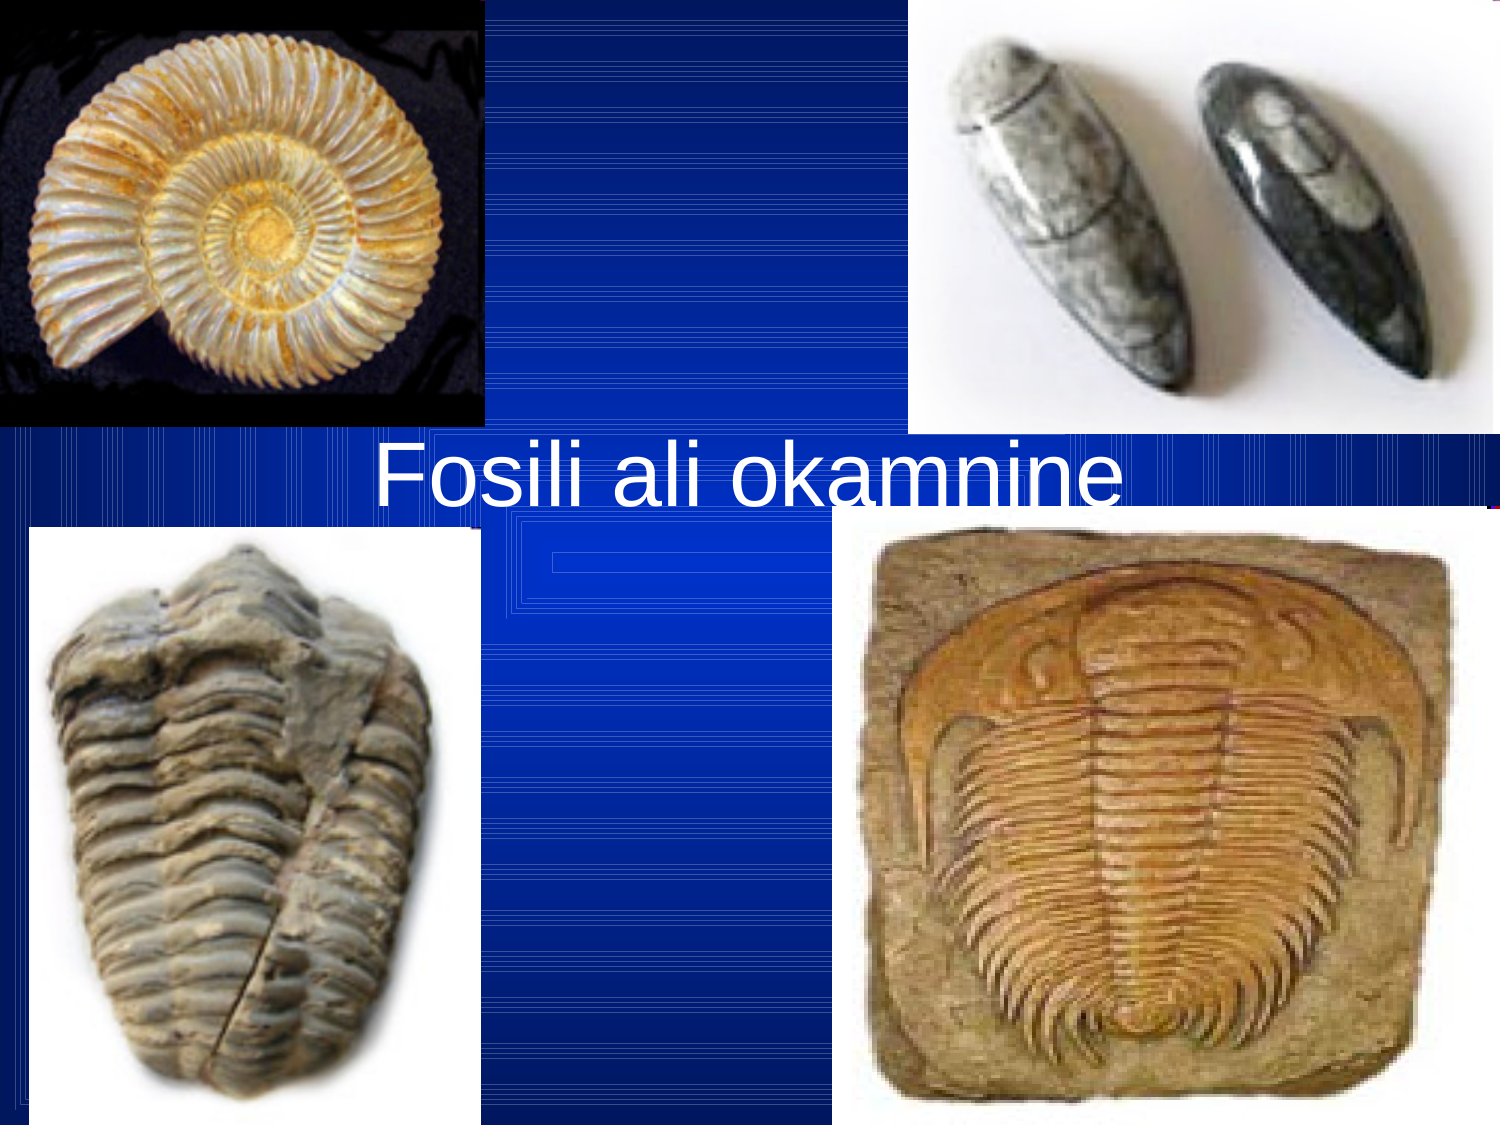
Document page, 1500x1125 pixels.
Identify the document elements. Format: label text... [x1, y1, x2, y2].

title Fosili ali okamnine [112, 349, 1388, 591]
picture [29, 526, 482, 1125]
picture [0, 0, 485, 427]
picture [832, 506, 1500, 1125]
picture [907, 0, 1500, 434]
